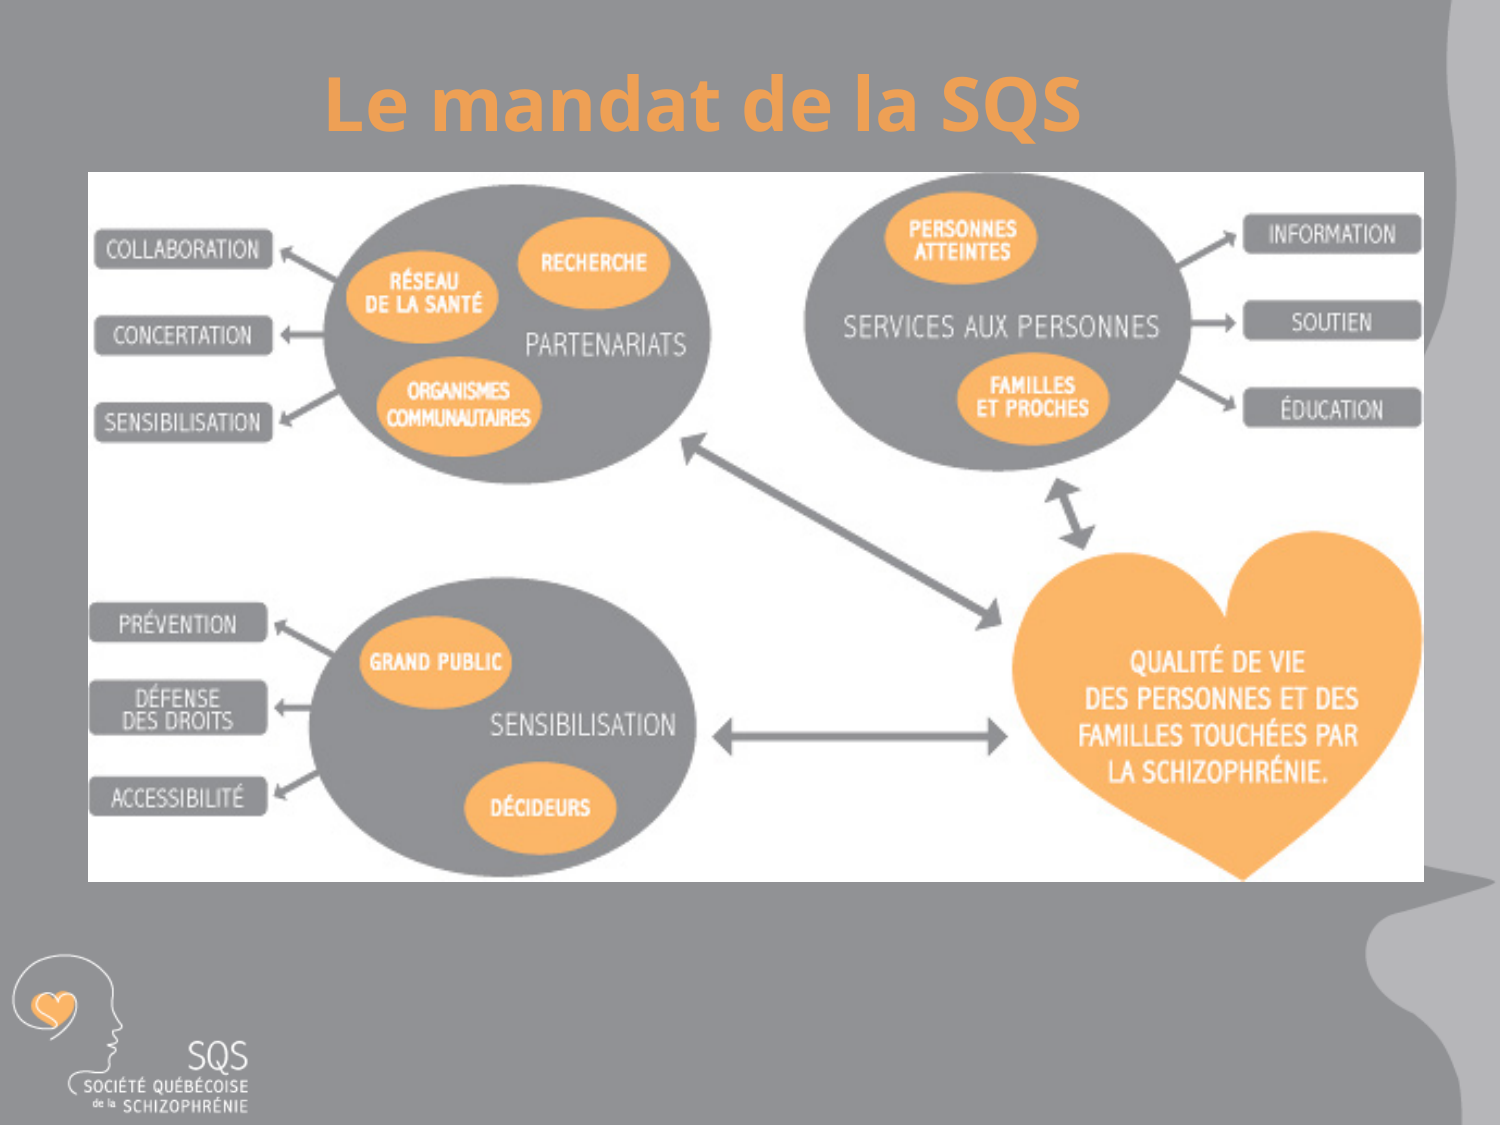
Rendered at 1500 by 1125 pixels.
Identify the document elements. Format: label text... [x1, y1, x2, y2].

title Le mandat de la SQS [65, 7, 1341, 195]
picture [0, 0, 1500, 1125]
